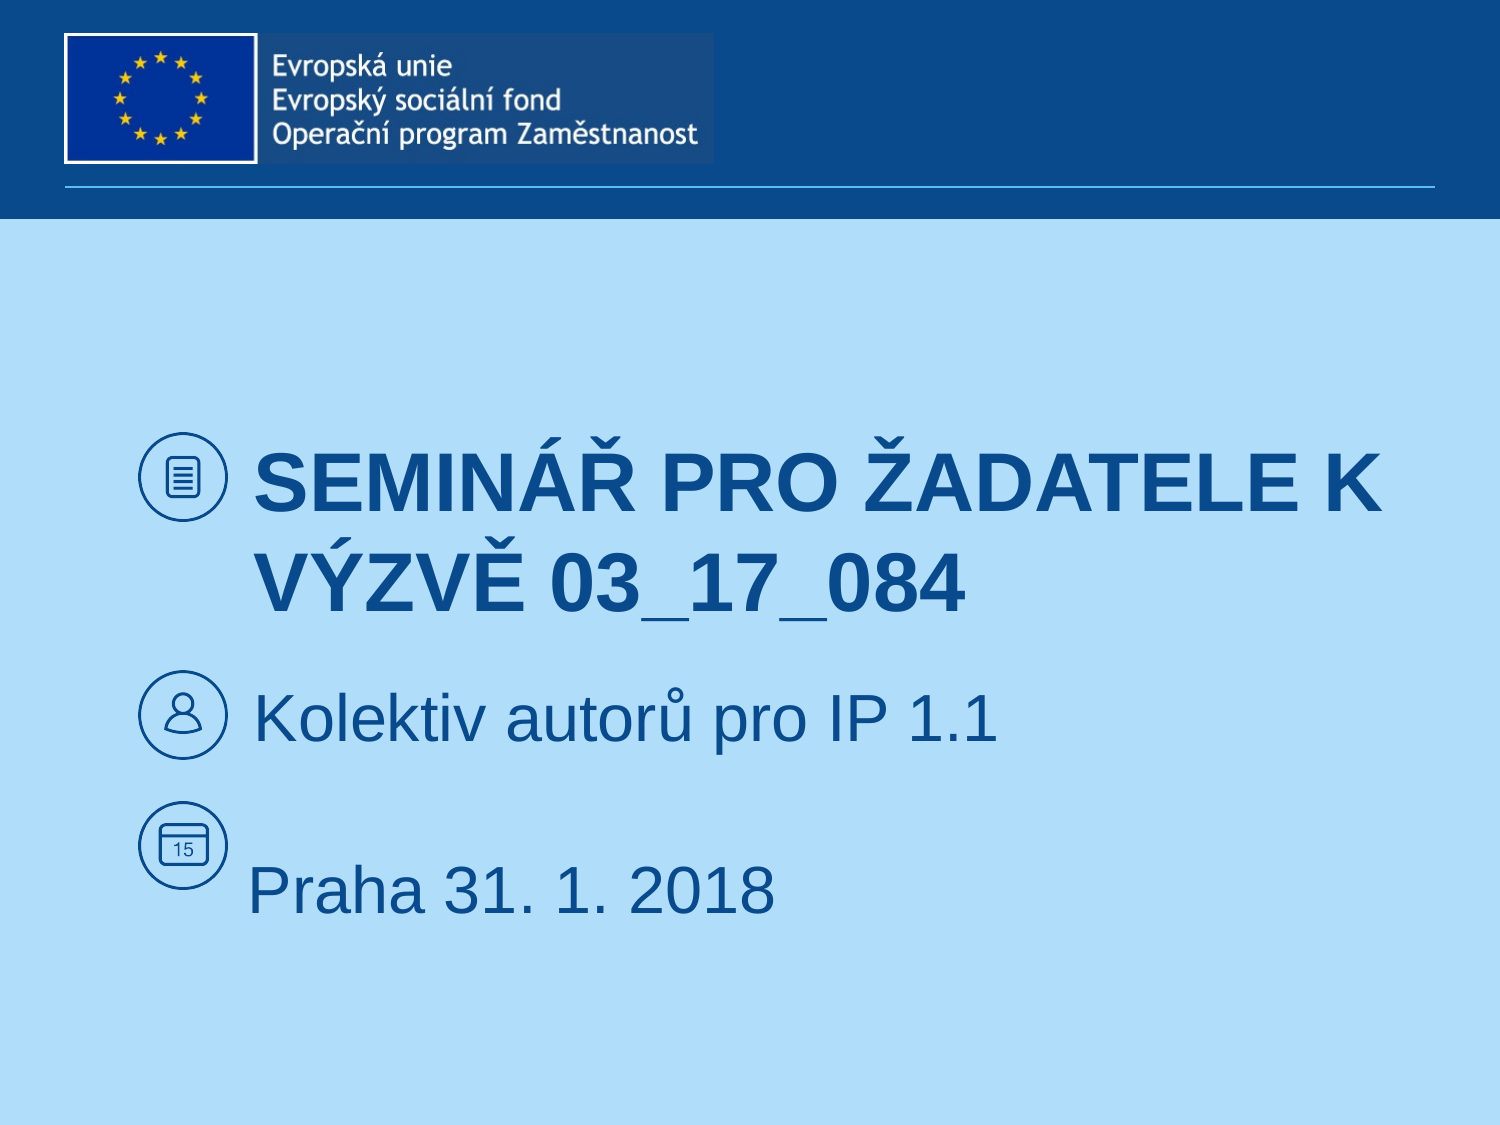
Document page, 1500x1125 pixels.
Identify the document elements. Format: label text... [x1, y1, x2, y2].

picture [138, 800, 228, 891]
picture [138, 432, 228, 522]
picture [64, 33, 714, 164]
list Praha 31. 1. 2018 [242, 775, 1441, 1000]
picture [138, 670, 228, 760]
title Seminář pro žadatele k výzvě 03_17_084 [248, 428, 1441, 629]
list Kolektiv autorů pro IP 1.1 [247, 670, 1441, 760]
